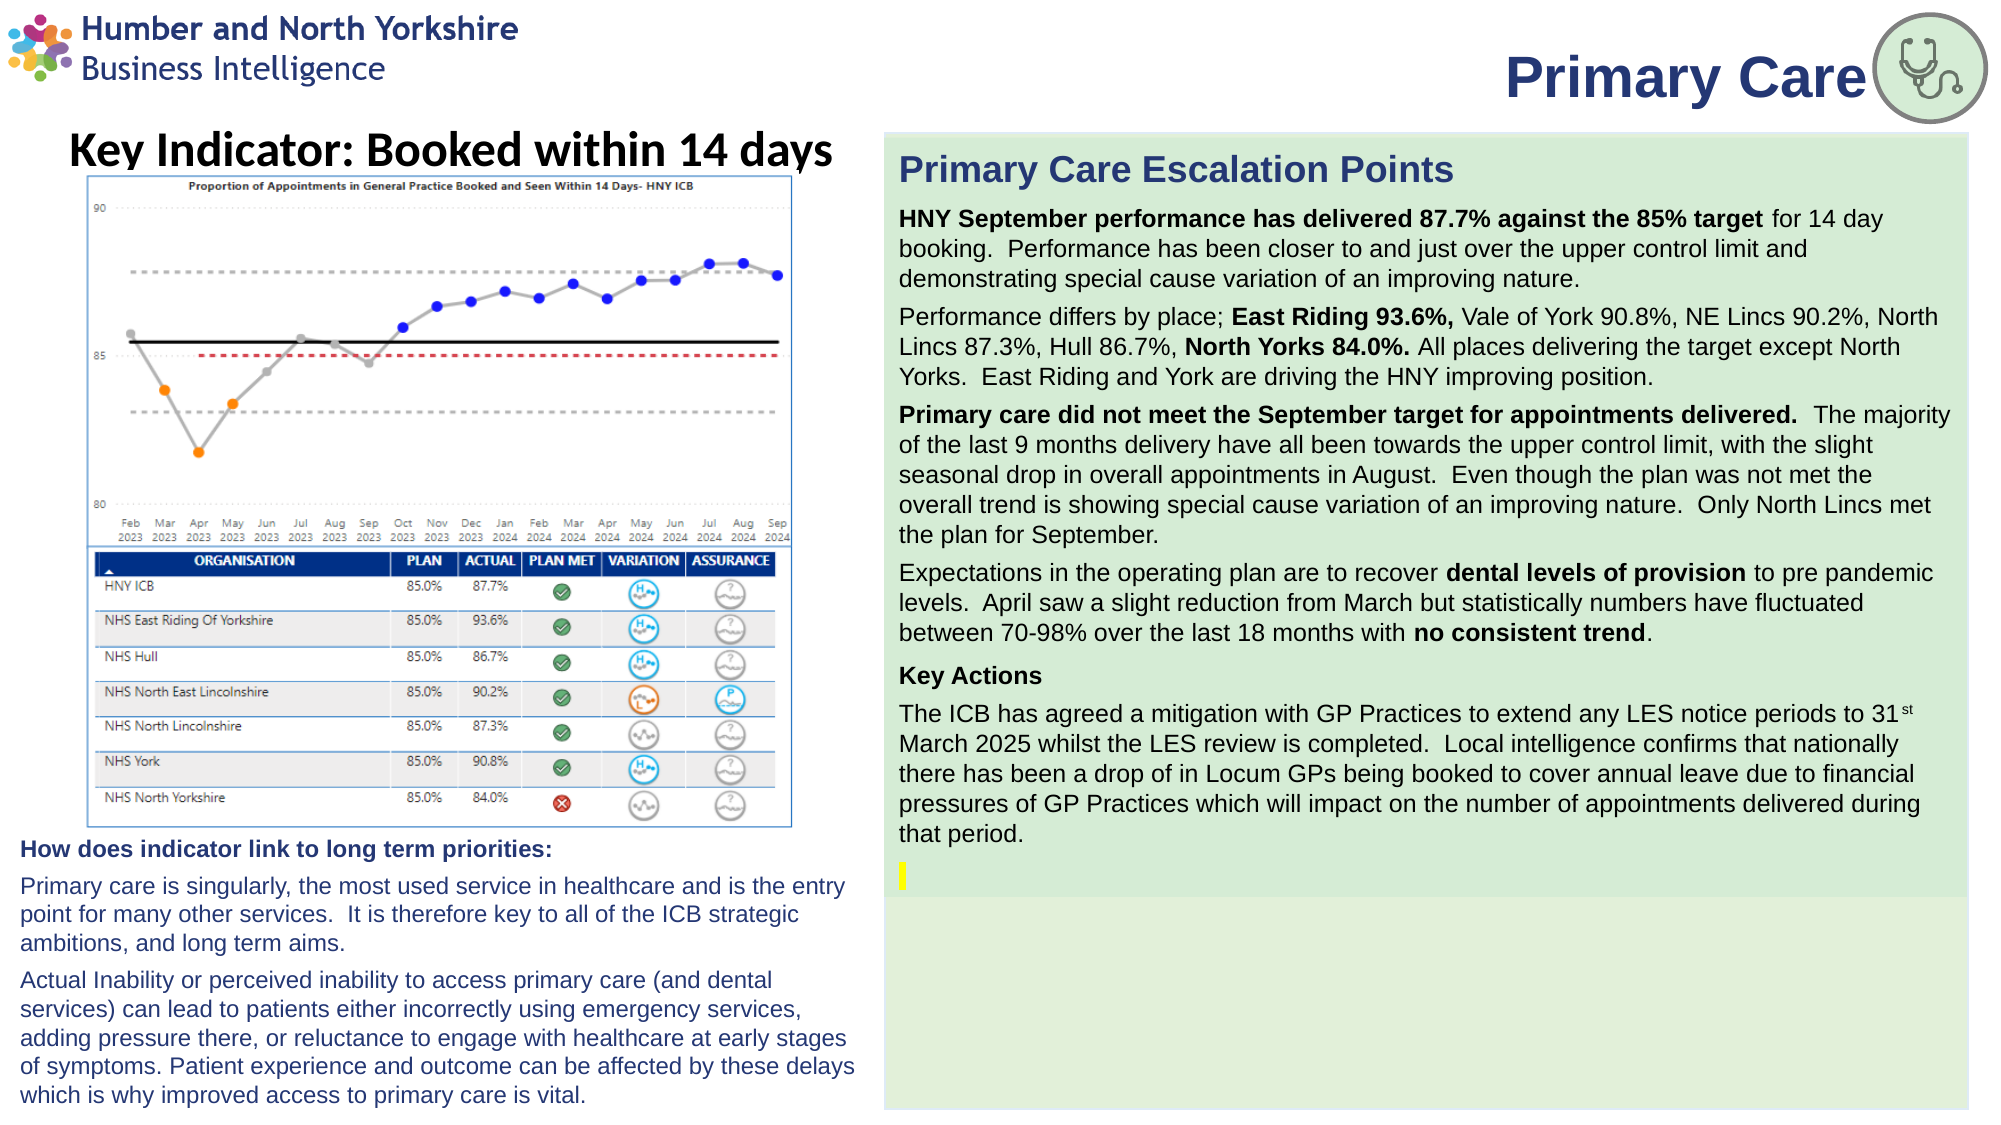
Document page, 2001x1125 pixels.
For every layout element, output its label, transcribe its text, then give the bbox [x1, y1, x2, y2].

picture [0, 0, 526, 95]
text_box [884, 132, 1969, 1110]
text_box Key Indicator: Booked within 14 days [29, 108, 875, 184]
text_box Primary Care [1490, 31, 1874, 116]
picture [84, 170, 799, 833]
text_box How does indicator link to long term priorities: Primary care is singularly, the most used service in healthcare and is the entry point for many other services. It is therefore key to all of the ICB strategic ambitions, and long term aims. Actual Inability or perceived inability to access primary care (and dental services) can lead to patients either incorrectly using emergency services, adding pressure there, or reluctance to engage with healthcare at early stages of symptoms. Patient experience and outcome can be affected by these delays which is why improved access to primary care is vital. [5, 825, 882, 1116]
text_box Primary Care Escalation Points HNY September performance has delivered 87.7% against the 85% target for 14 day booking. Performance has been closer to and just over the upper control limit and demonstrating special cause variation of an improving nature. Performance differs by place; East Riding 93.6%, Vale of York 90.8%, NE Lincs 90.2%, North Lincs 87.3%, Hull 86.7%, North Yorks 84.0%. All places delivering the target except North Yorks. East Riding and York are driving the HNY improving position. Primary care did not meet the September target for appointments delivered. The majority of the last 9 months delivery have all been towards the upper control limit, with the slight seasonal drop in overall appointments in August. Even though the plan was not met the overall trend is showing special cause variation of an improving nature. Only North Lincs met the plan for September. Expectations in the operating plan are to recover dental levels of provision to pre pandemic levels. April saw a slight reduction from March but statistically numbers have fluctuated between 70-98% over the last 18 months with no consistent trend. Key Actions The ICB has agreed a mitigation with GP Practices to extend any LES notice periods to 31st March 2025 whilst the LES review is completed. Local intelligence confirms that nationally there has been a drop of in Locum GPs being booked to cover annual leave due to financial pressures of GP Practices which will impact on the number of appointments delivered during that period. [884, 137, 1967, 897]
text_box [1874, 14, 1986, 122]
